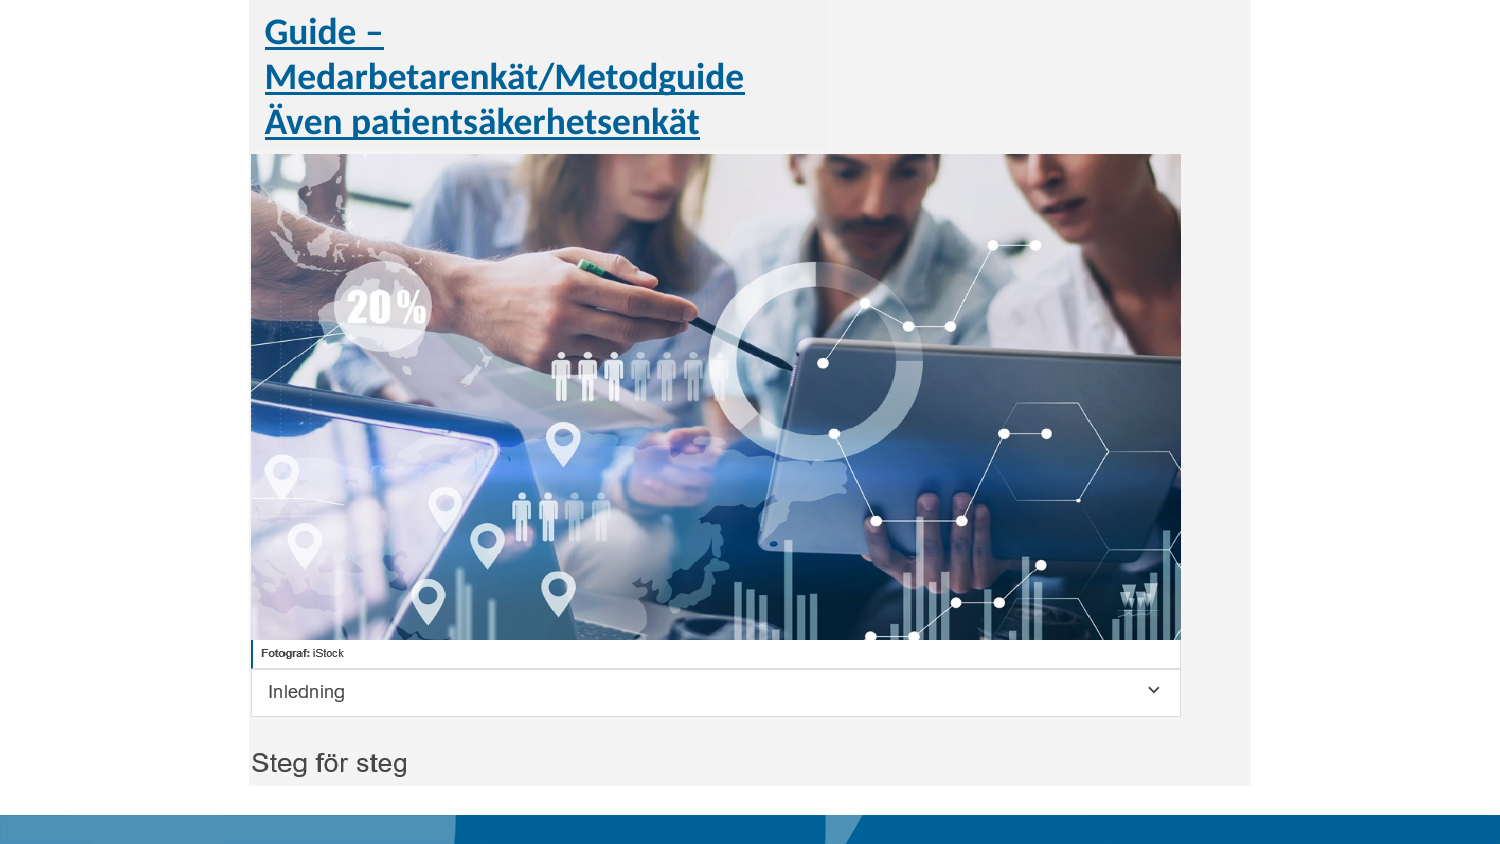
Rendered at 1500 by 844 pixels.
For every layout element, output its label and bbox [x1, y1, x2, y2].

picture [249, 0, 1251, 786]
picture [0, 815, 1500, 844]
